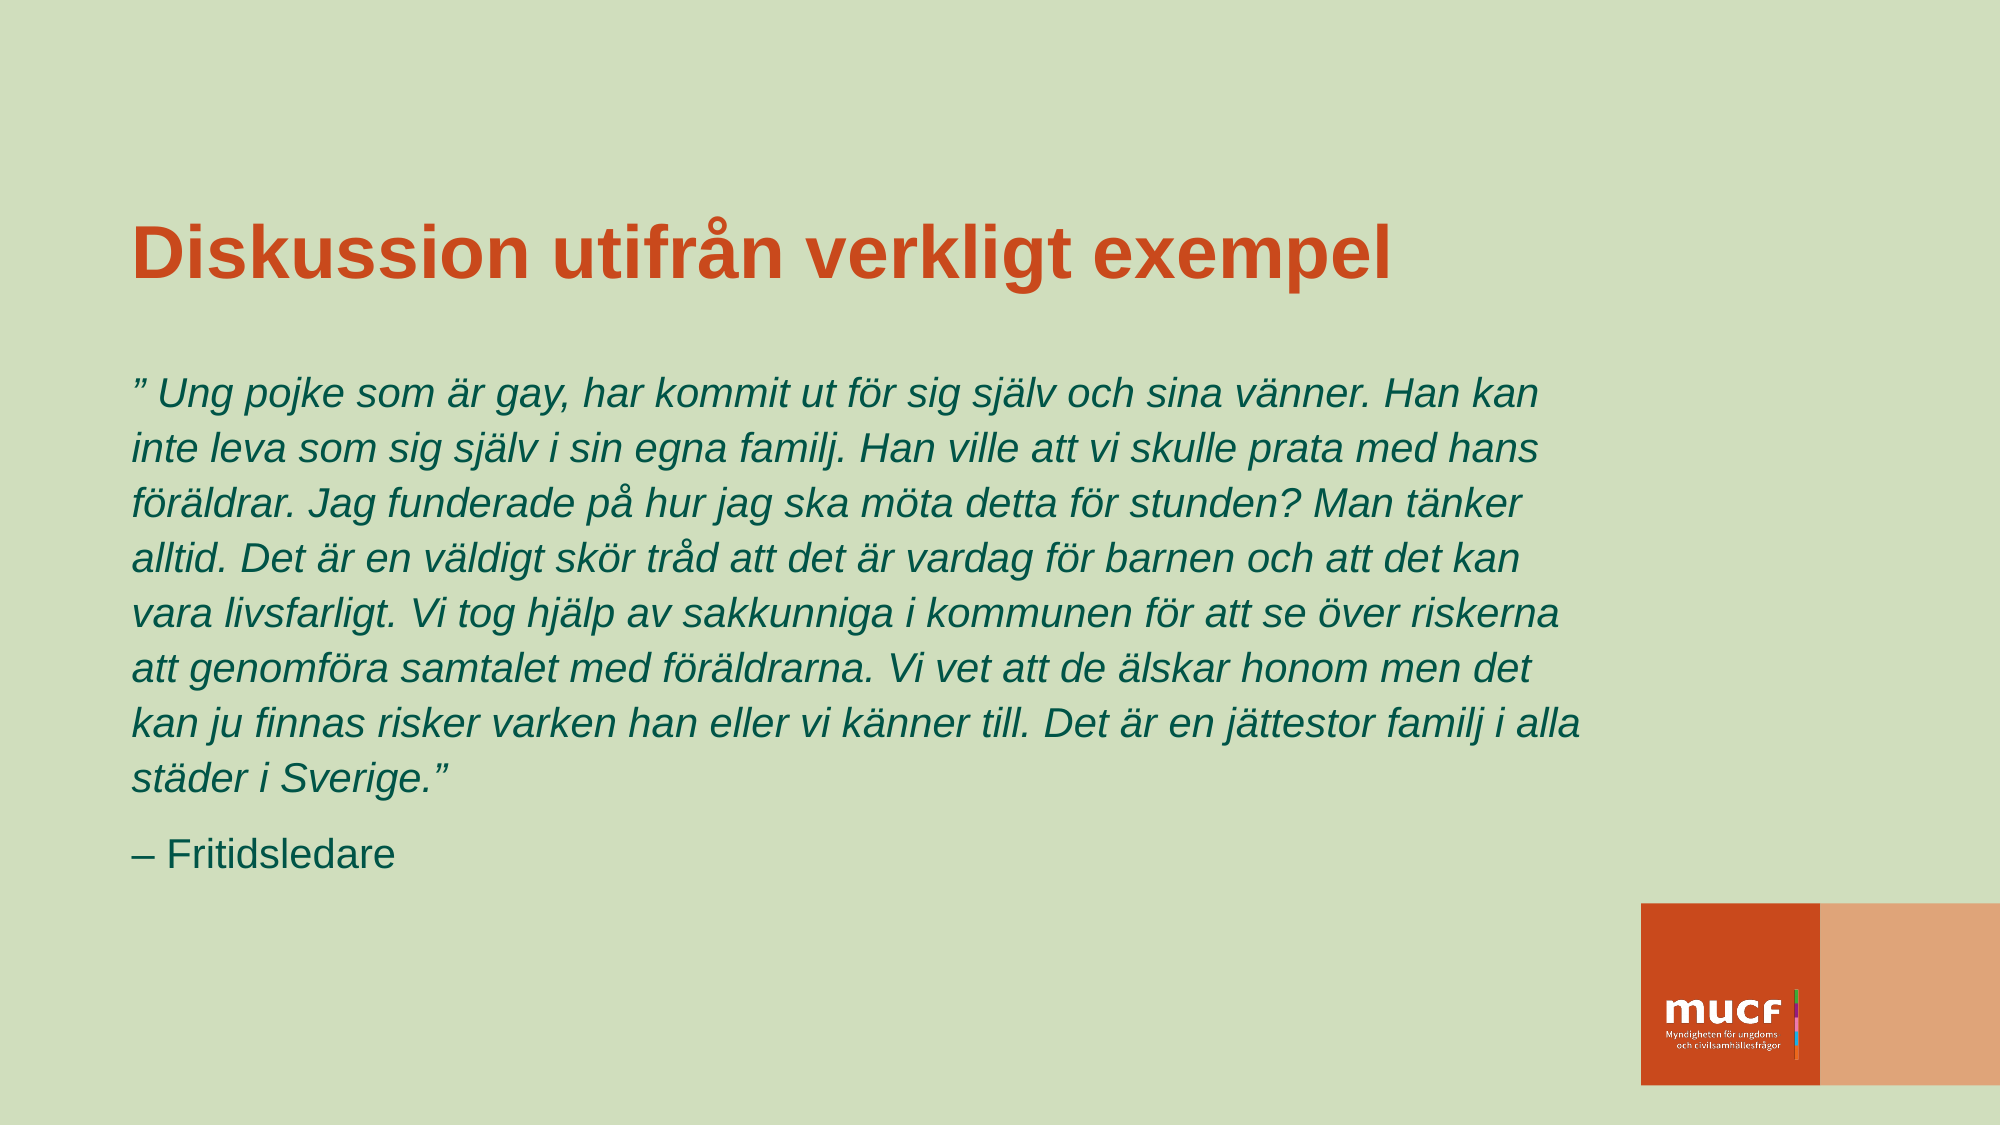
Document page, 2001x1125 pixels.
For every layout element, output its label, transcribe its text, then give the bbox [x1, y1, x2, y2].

picture [1656, 952, 1800, 1076]
list ” Ung pojke som är gay, har kommit ut för sig själv och sina vänner. Han kan inte leva som sig själv i sin egna familj. Han ville att vi skulle prata med hans föräldrar. Jag funderade på hur jag ska möta detta för stunden? Man tänker alltid. Det är en väldigt skör tråd att det är vardag för barnen och att det kan vara livsfarligt. Vi tog hjälp av sakkunniga i kommunen för att se över riskerna att genomföra samtalet med föräldrarna. Vi vet att de älskar honom men det kan ju finnas risker varken han eller vi känner till. Det är en jättestor familj i alla städer i Sverige.” – Fritidsledare [116, 353, 1619, 1041]
title Diskussion utifrån verkligt exempel [116, 84, 1553, 302]
